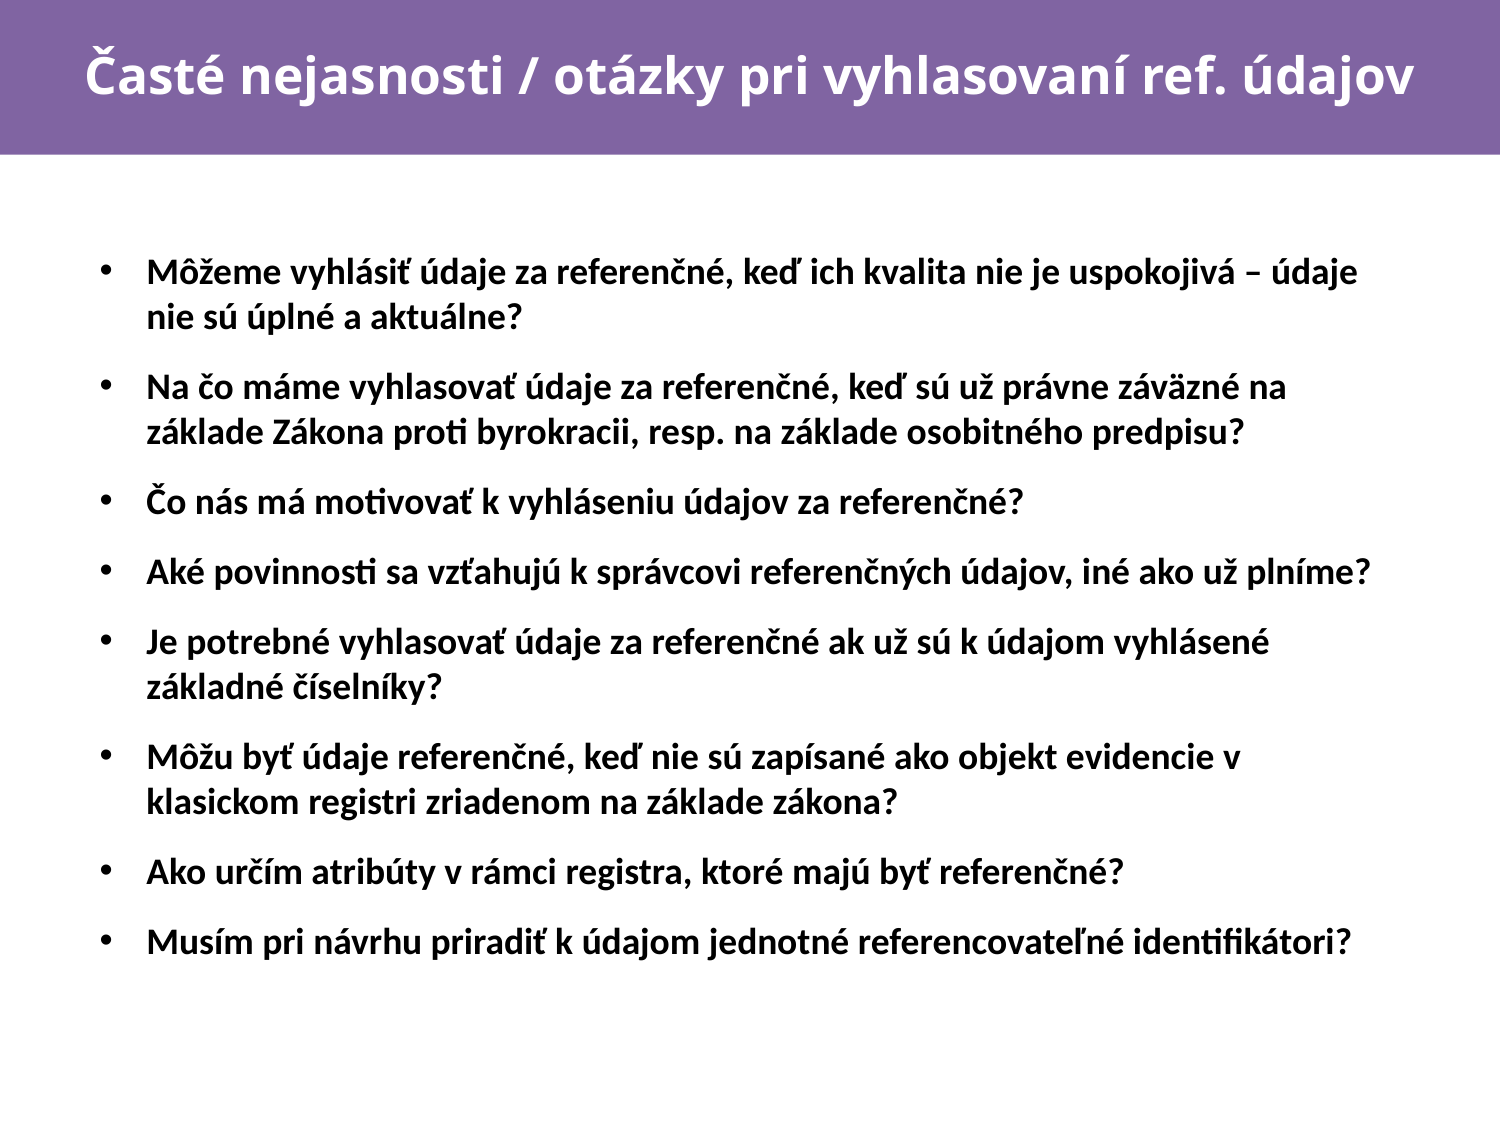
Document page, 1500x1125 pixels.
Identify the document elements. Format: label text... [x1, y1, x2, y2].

text_box [0, 0, 1500, 157]
text_box Časté nejasnosti / otázky pri vyhlasovaní ref. údajov [69, 35, 1431, 113]
text_box Môžeme vyhlásiť údaje za referenčné, keď ich kvalita nie je uspokojivá – údaje nie sú úplné a aktuálne? Na čo máme vyhlasovať údaje za referenčné, keď sú už právne záväzné na základe Zákona proti byrokracii, resp. na základe osobitného predpisu? Čo nás má motivovať k vyhláseniu údajov za referenčné? Aké povinnosti sa vzťahujú k správcovi referenčných údajov, iné ako už plníme? Je potrebné vyhlasovať údaje za referenčné ak už sú k údajom vyhlásené základné číselníky? Môžu byť údaje referenčné, keď nie sú zapísané ako objekt evidencie v klasickom registri zriadenom na základe zákona? Ako určím atribúty v rámci registra, ktoré majú byť referenčné? Musím pri návrhu priradiť k údajom jednotné referencovateľné identifikátori? [84, 239, 1411, 1027]
